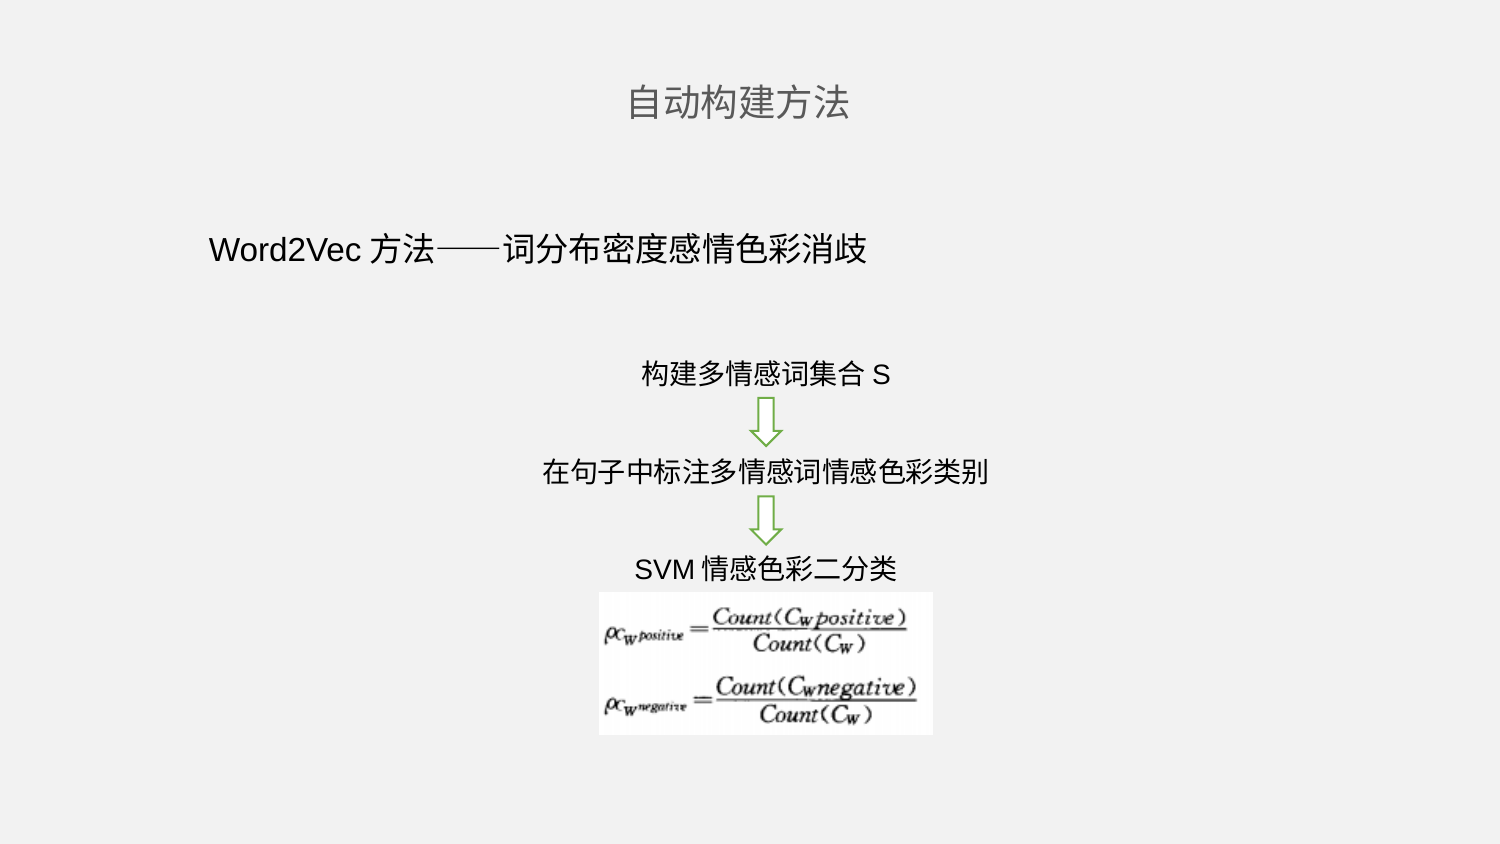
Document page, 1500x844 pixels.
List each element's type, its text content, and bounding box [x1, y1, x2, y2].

text_box [748, 396, 784, 448]
picture [599, 592, 933, 735]
text_box 构建多情感词集合S [309, 349, 1223, 398]
text_box [748, 495, 784, 547]
text_box 自动构建方法 [569, 71, 907, 132]
text_box 在句子中标注多情感词情感色彩类别 [309, 446, 1223, 496]
text_box Word2Vec方法——词分布密度感情色彩消歧 [194, 180, 884, 275]
text_box SVM情感色彩二分类 [309, 544, 1223, 594]
